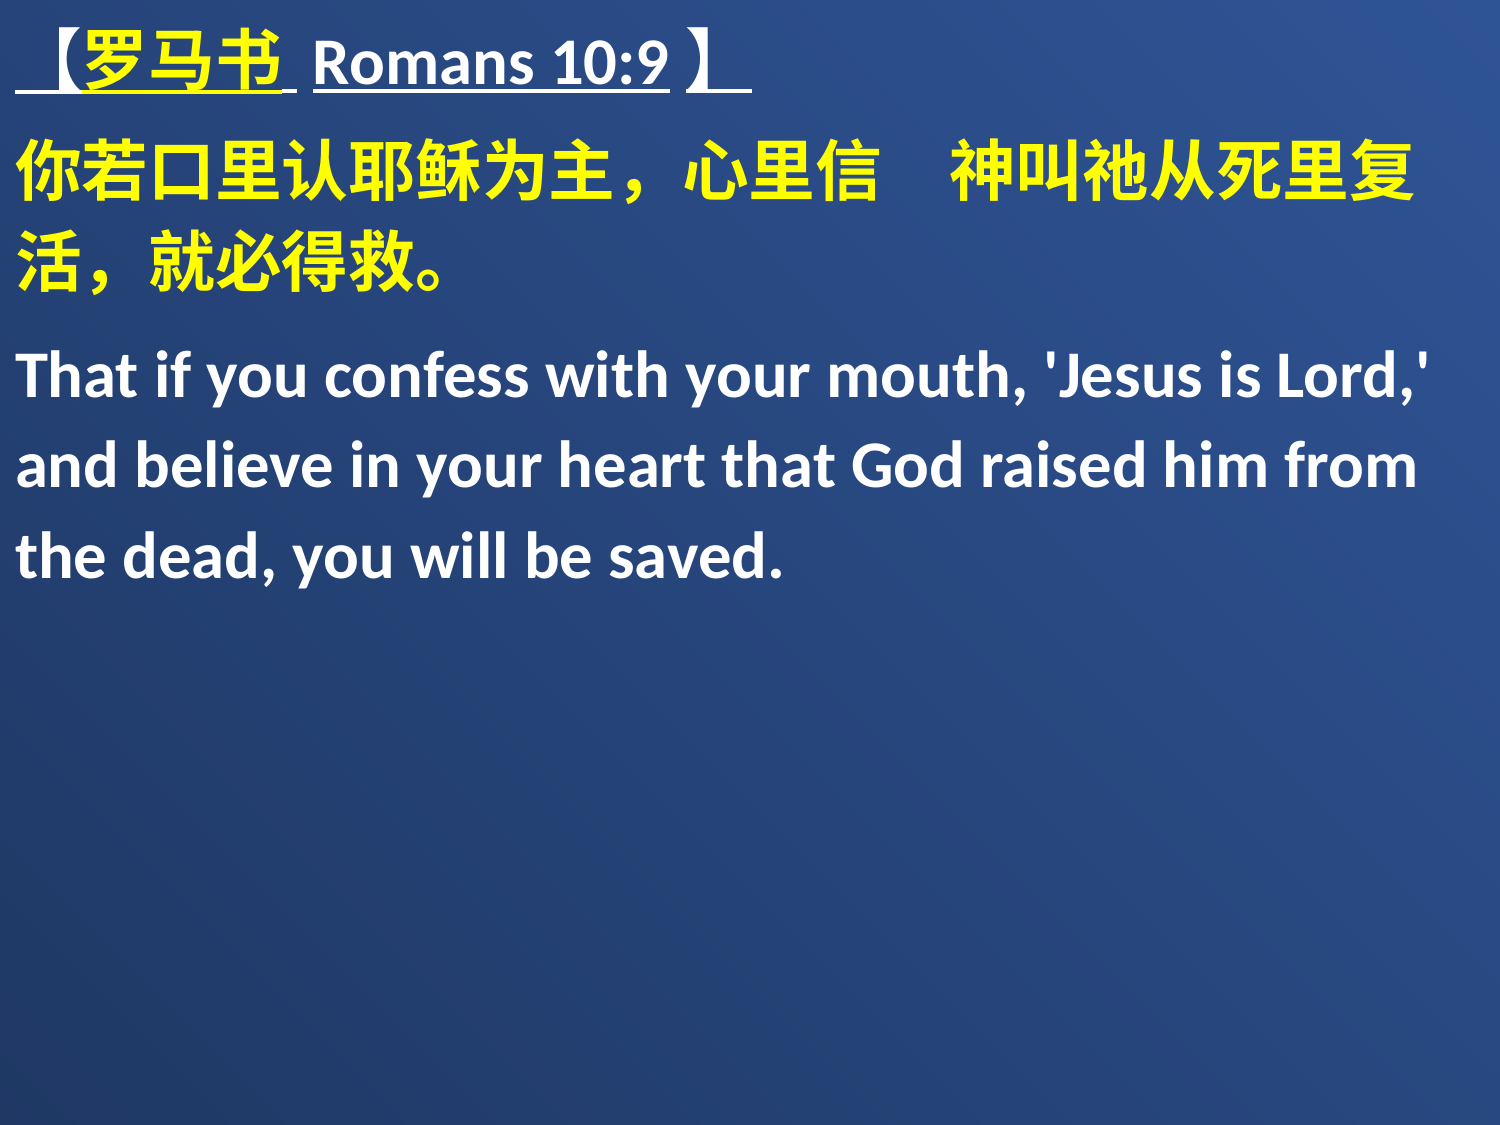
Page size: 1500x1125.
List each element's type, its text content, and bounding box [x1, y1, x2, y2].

subtitle 【罗马书 Romans 10:9】 你若口里认耶稣为主，心里信 神叫祂从死里复活，就必得救。 That if you confess with your mouth, 'Jesus is Lord,' and believe in your heart that God raised him from the dead, you will be saved. [0, 0, 1500, 1125]
